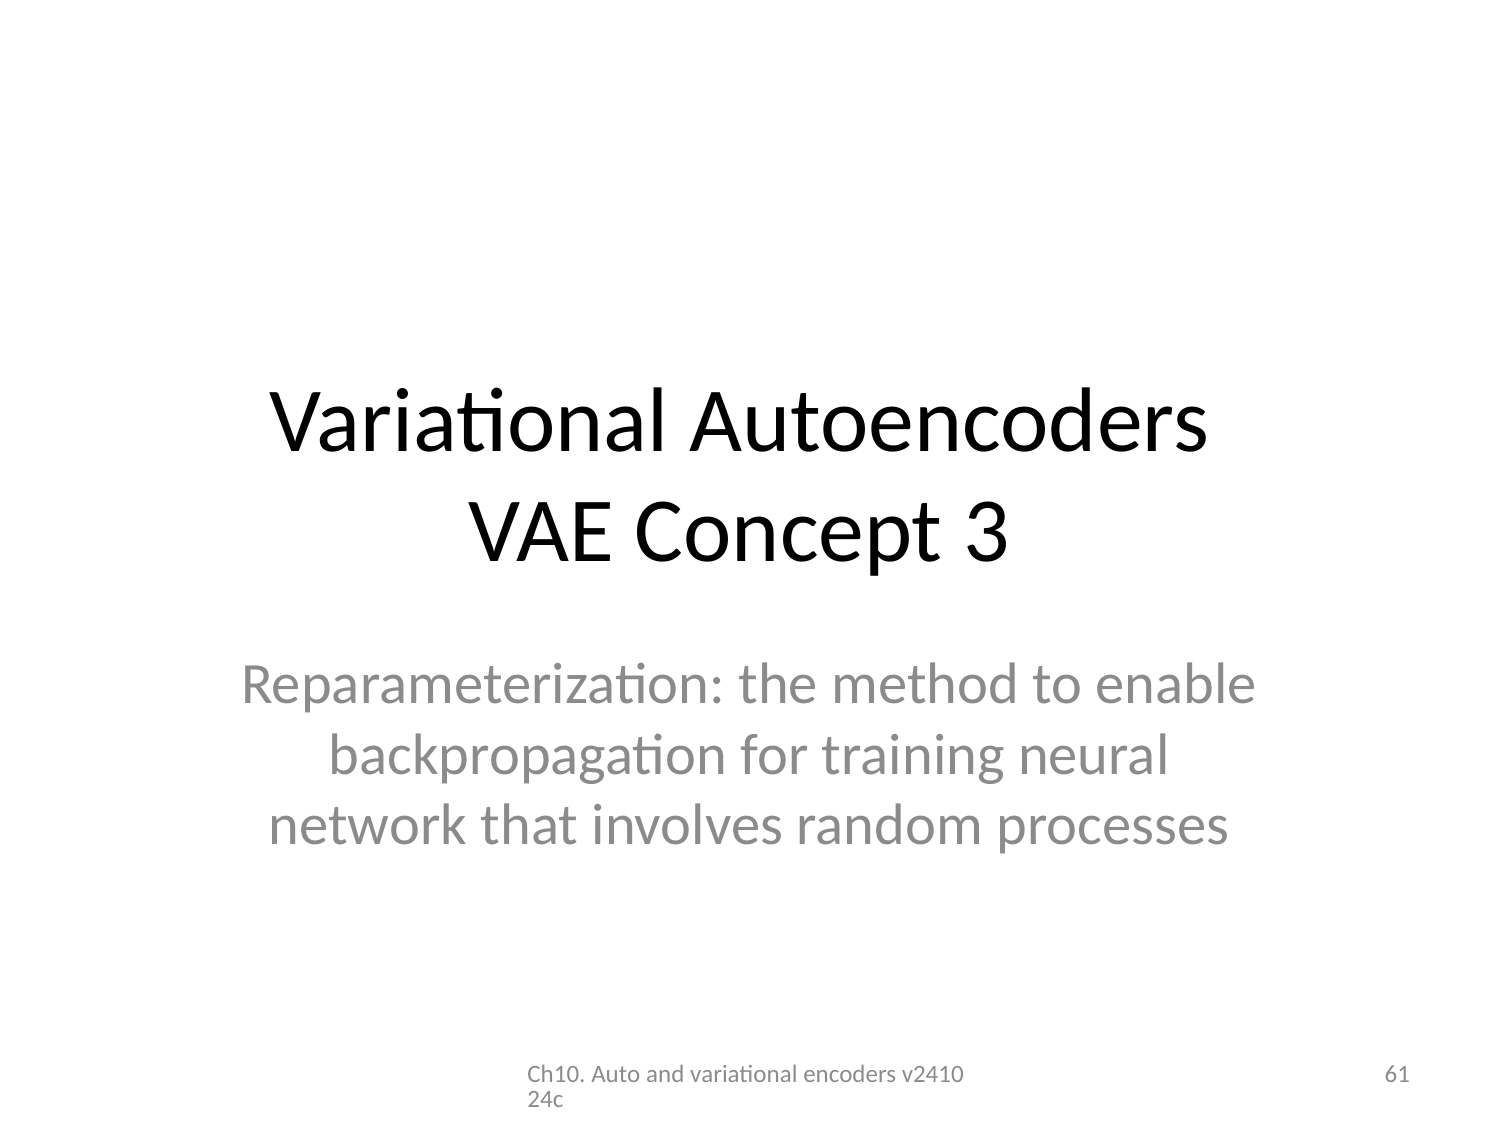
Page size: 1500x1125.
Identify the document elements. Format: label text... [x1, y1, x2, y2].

title Variational Autoencoders VAE Concept 3 [112, 349, 1388, 591]
slide_number 61 [1074, 1042, 1425, 1103]
footer Ch10. Auto and variational encoders v241024c [512, 1042, 988, 1103]
subtitle Reparameterization: the method to enable backpropagation for training neural network that involves random processes [225, 637, 1275, 925]
